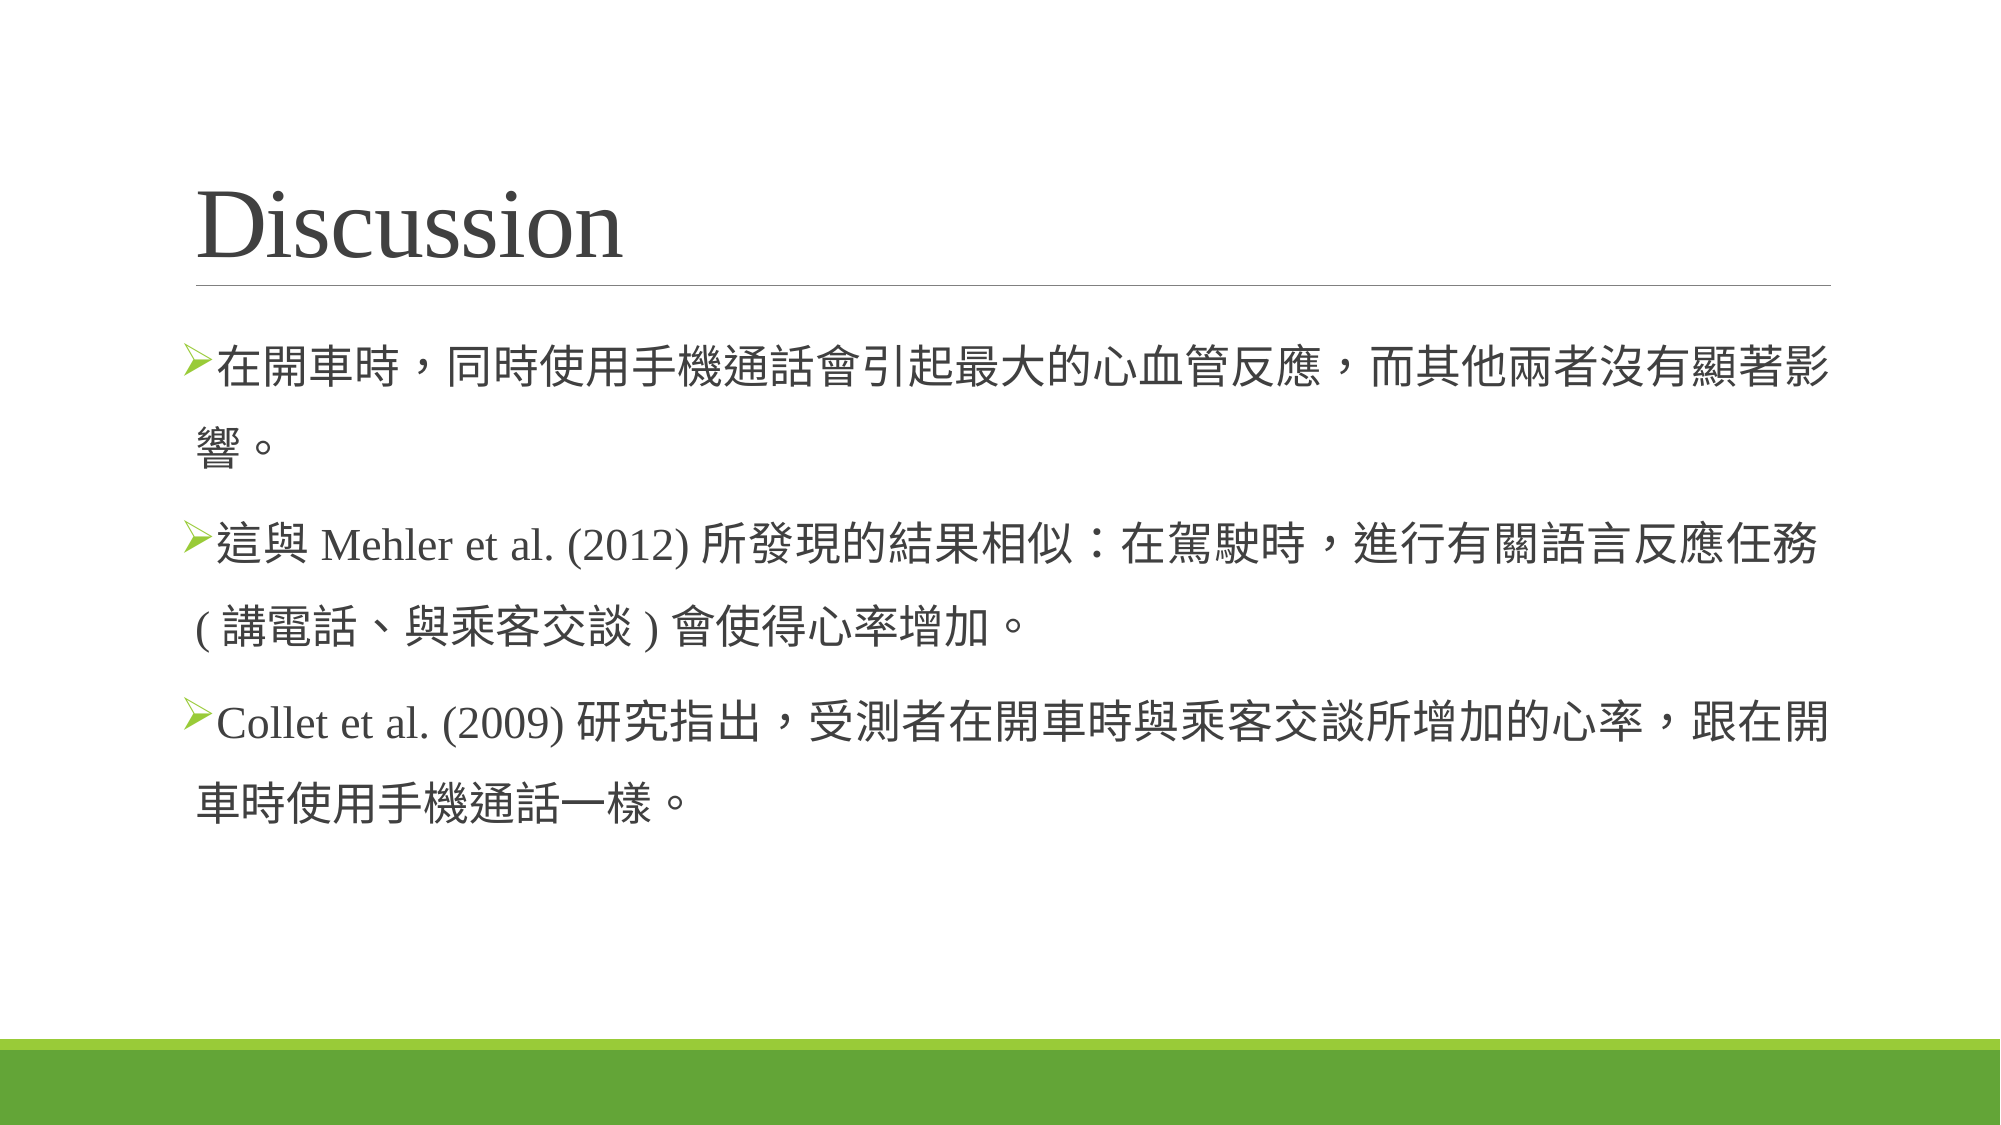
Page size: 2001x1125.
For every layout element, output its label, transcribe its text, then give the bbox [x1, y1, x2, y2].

list 在開車時，同時使用手機通話會引起最大的心血管反應，而其他兩者沒有顯著影響。 這與Mehler et al. (2012)所發現的結果相似：在駕駛時，進行有關語言反應任務(講電話、與乘客交談)會使得心率增加。 Collet et al. (2009)研究指出，受測者在開車時與乘客交談所增加的心率，跟在開車時使用手機通話一樣。 [180, 302, 1830, 963]
title Discussion [180, 47, 1830, 285]
